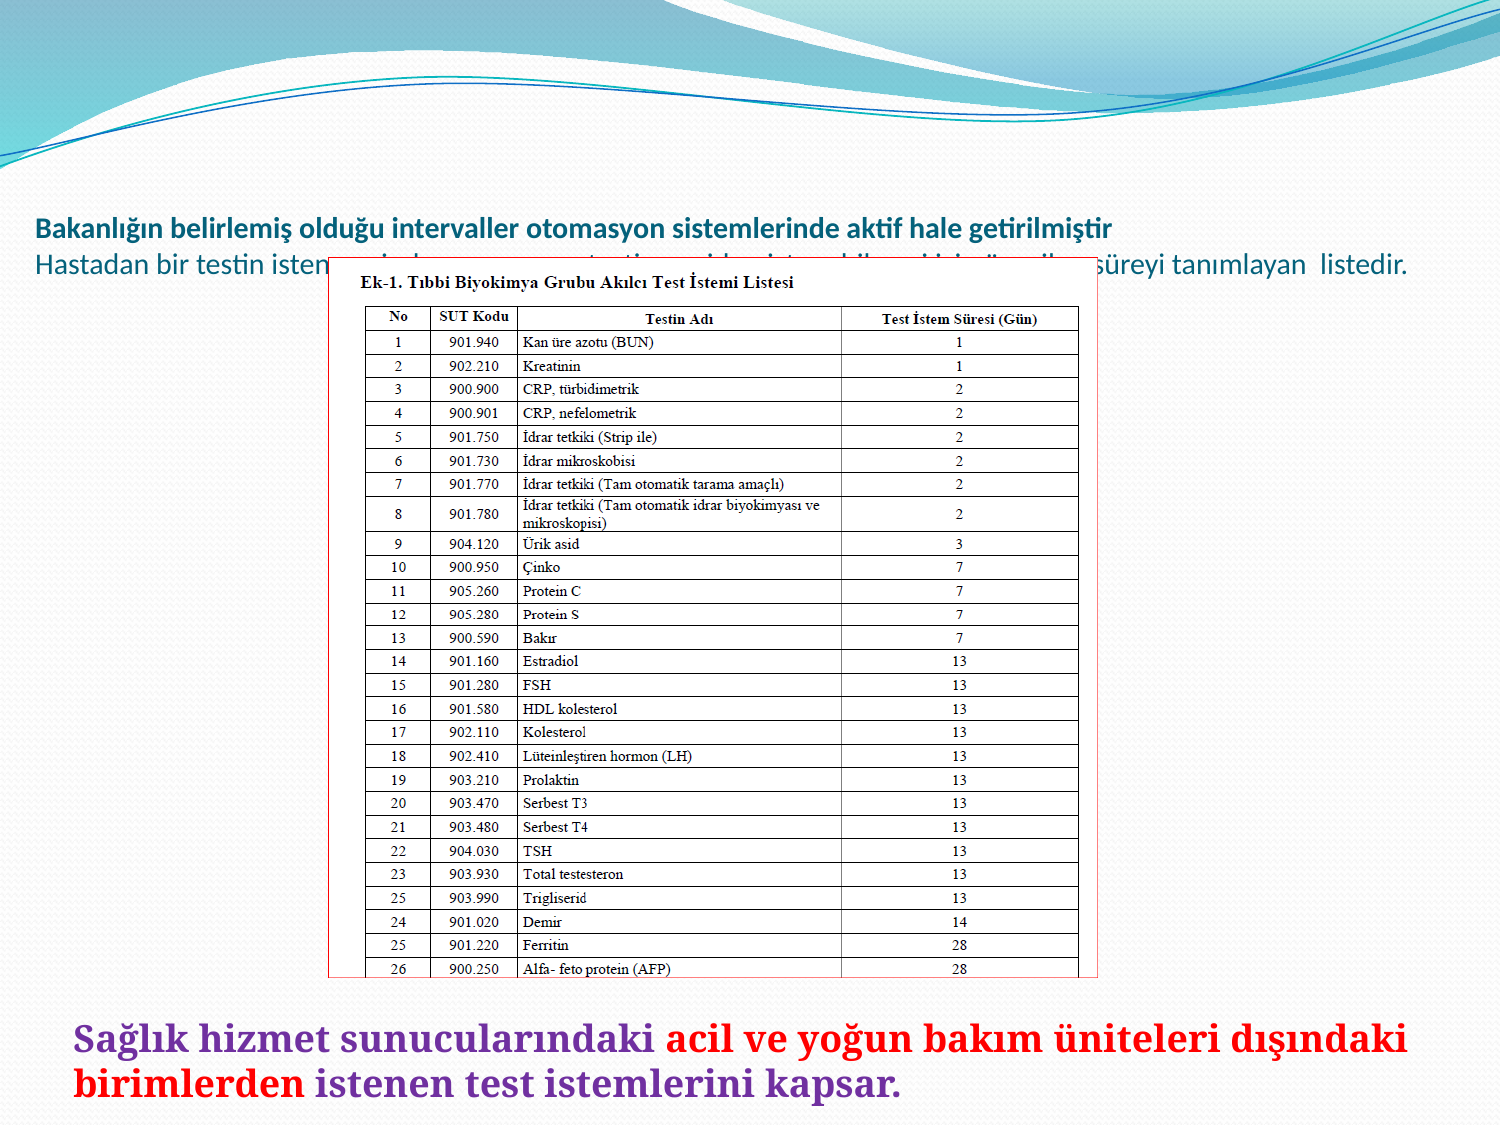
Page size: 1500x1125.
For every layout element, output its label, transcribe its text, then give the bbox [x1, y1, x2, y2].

title Bakanlığın belirlemiş olduğu intervaller otomasyon sistemlerinde aktif hale getirilmiştir Hastadan bir testin istenmesinden sonra aynı testin yeniden istenebilmesi için önerilen süreyi tanımlayan listedir. [35, 164, 1421, 317]
text_box Sağlık hizmet sunucularındaki acil ve yoğun bakım üniteleri dışındaki birimlerden istenen test istemlerini kapsar. [58, 1007, 1477, 1113]
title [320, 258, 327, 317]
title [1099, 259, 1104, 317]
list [327, 257, 1099, 979]
